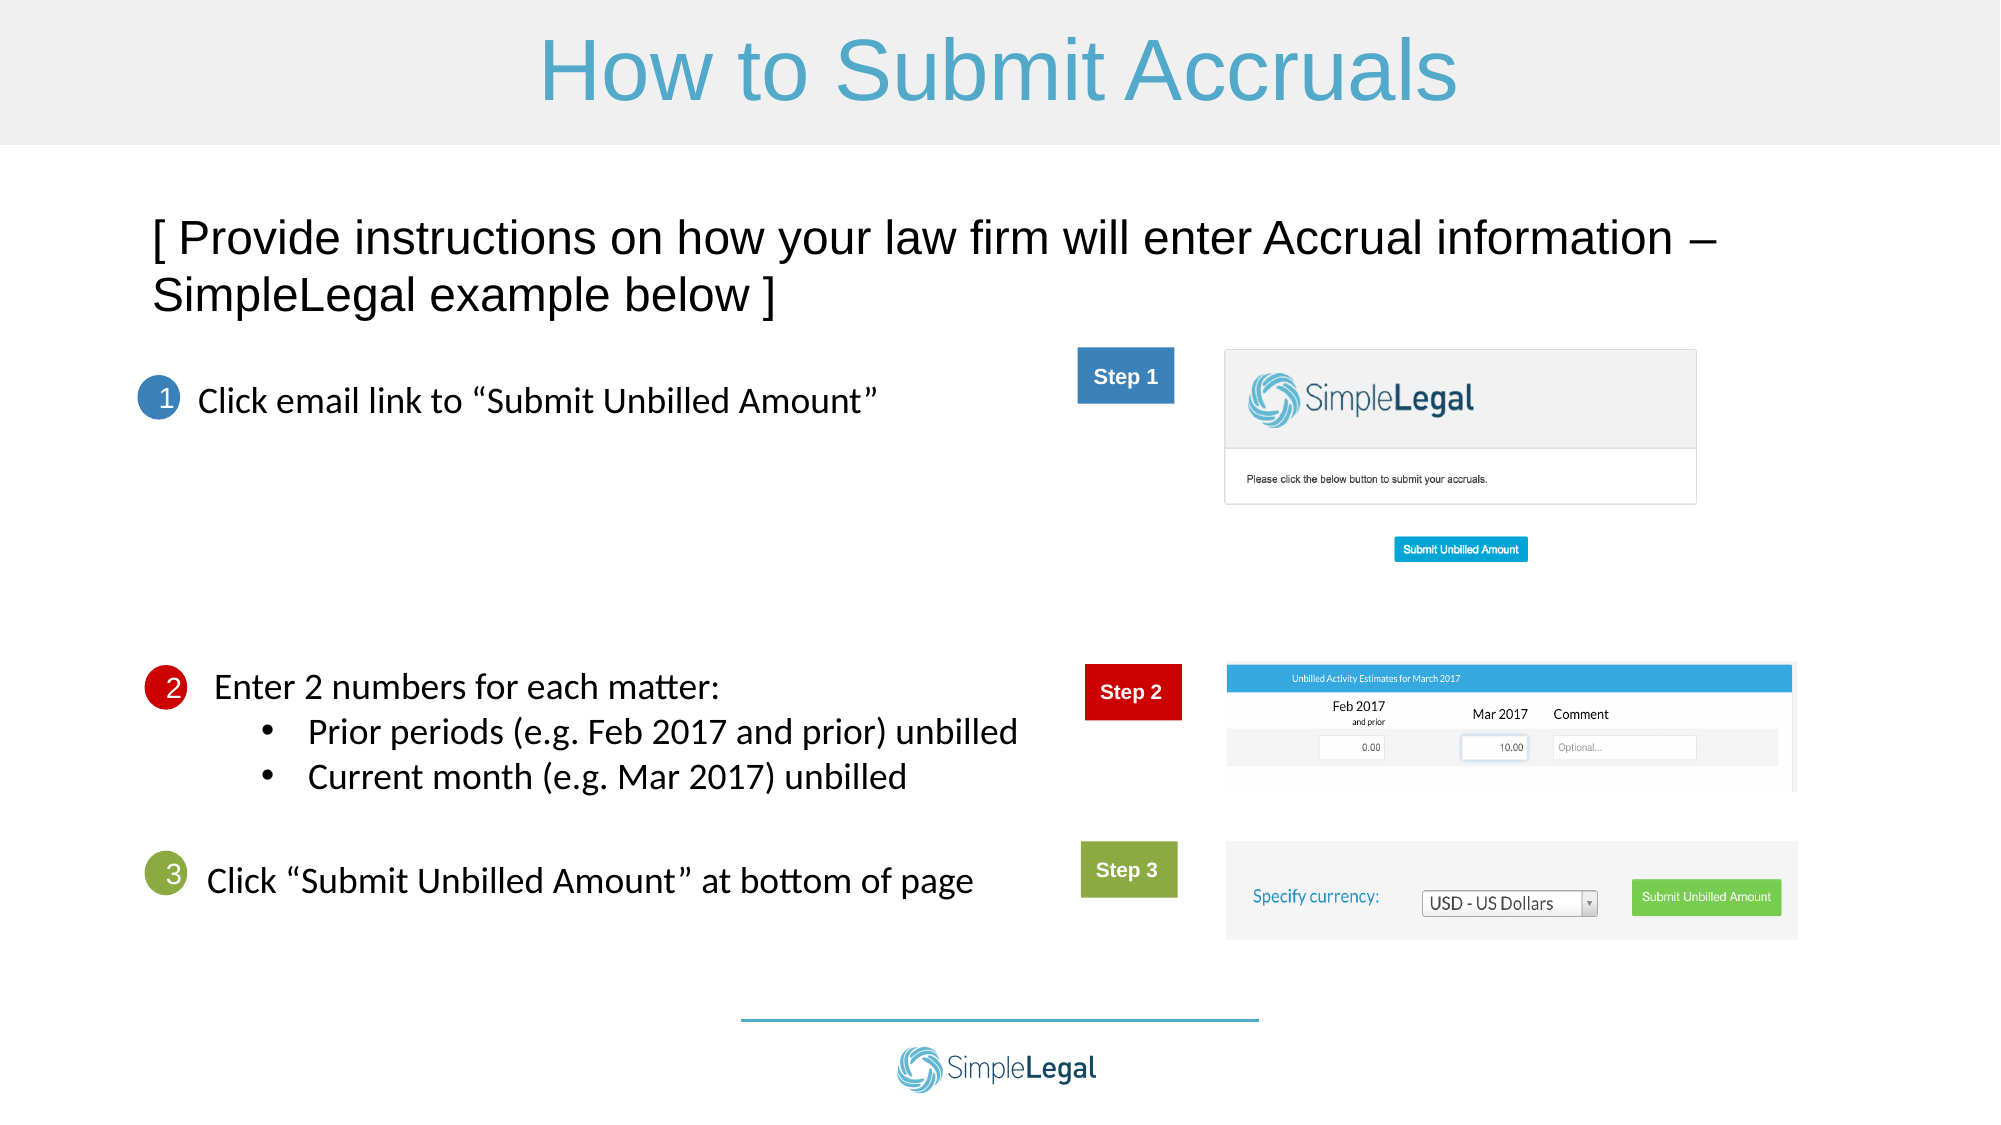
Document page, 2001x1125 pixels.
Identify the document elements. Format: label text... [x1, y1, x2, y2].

text_box 3 [144, 850, 188, 896]
picture [1226, 841, 1798, 940]
picture [1196, 338, 1723, 578]
text_box 1 [137, 374, 181, 420]
text_box Step 2 [1085, 664, 1182, 721]
text_box Click “Submit Unbilled Amount” at bottom of page [192, 848, 991, 908]
text_box 2 [144, 664, 188, 710]
text_box Click email link to “Submit Unbilled Amount” [183, 368, 895, 429]
text_box [ Provide instructions on how your law firm will enter Accrual information – SimpleLegal example below ] [137, 198, 1935, 329]
picture [895, 1042, 1096, 1096]
picture [1226, 661, 1798, 792]
text_box Enter 2 numbers for each matter: Prior periods (e.g. Feb 2017 and prior) unbilled Current month (e.g. Mar 2017) unbilled [199, 654, 1035, 805]
title How to Submit Accruals [137, 17, 1863, 127]
text_box Step 3 [1080, 841, 1178, 898]
text_box Step 1 [1077, 347, 1175, 404]
